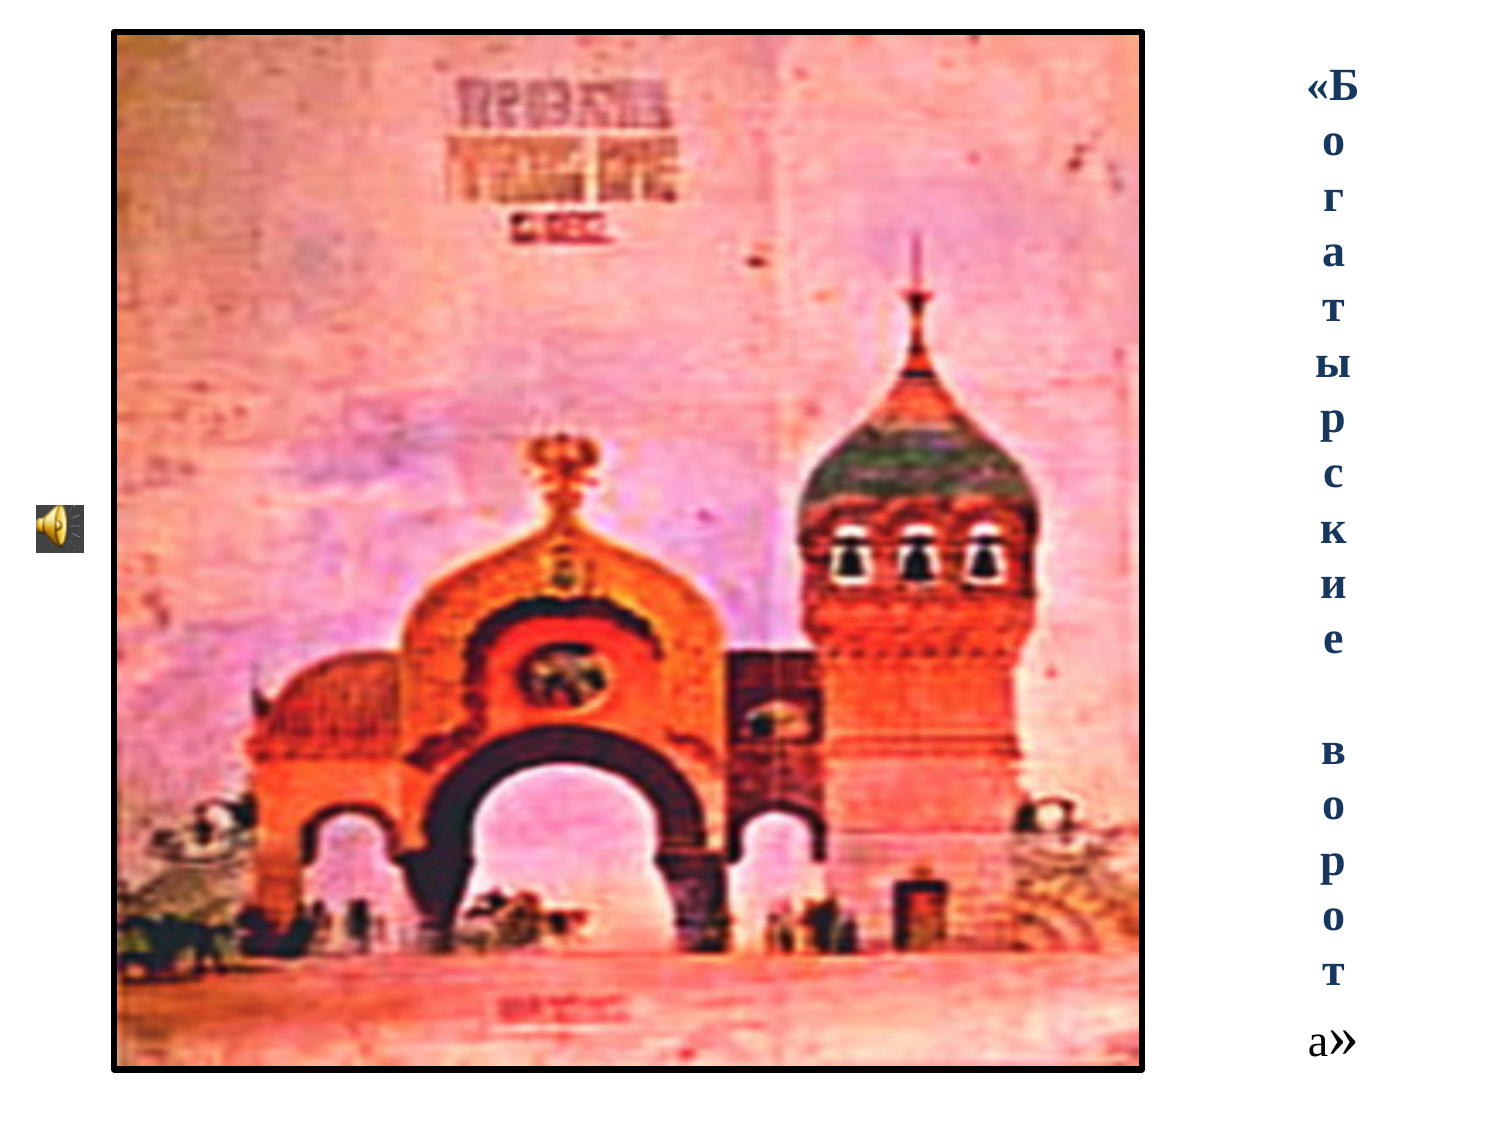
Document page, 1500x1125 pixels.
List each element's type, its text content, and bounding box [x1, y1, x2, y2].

title «Б о г а т ы р с к и е в о р о т а» [1242, 45, 1425, 1079]
picture [34, 503, 86, 555]
picture [116, 34, 1140, 1067]
